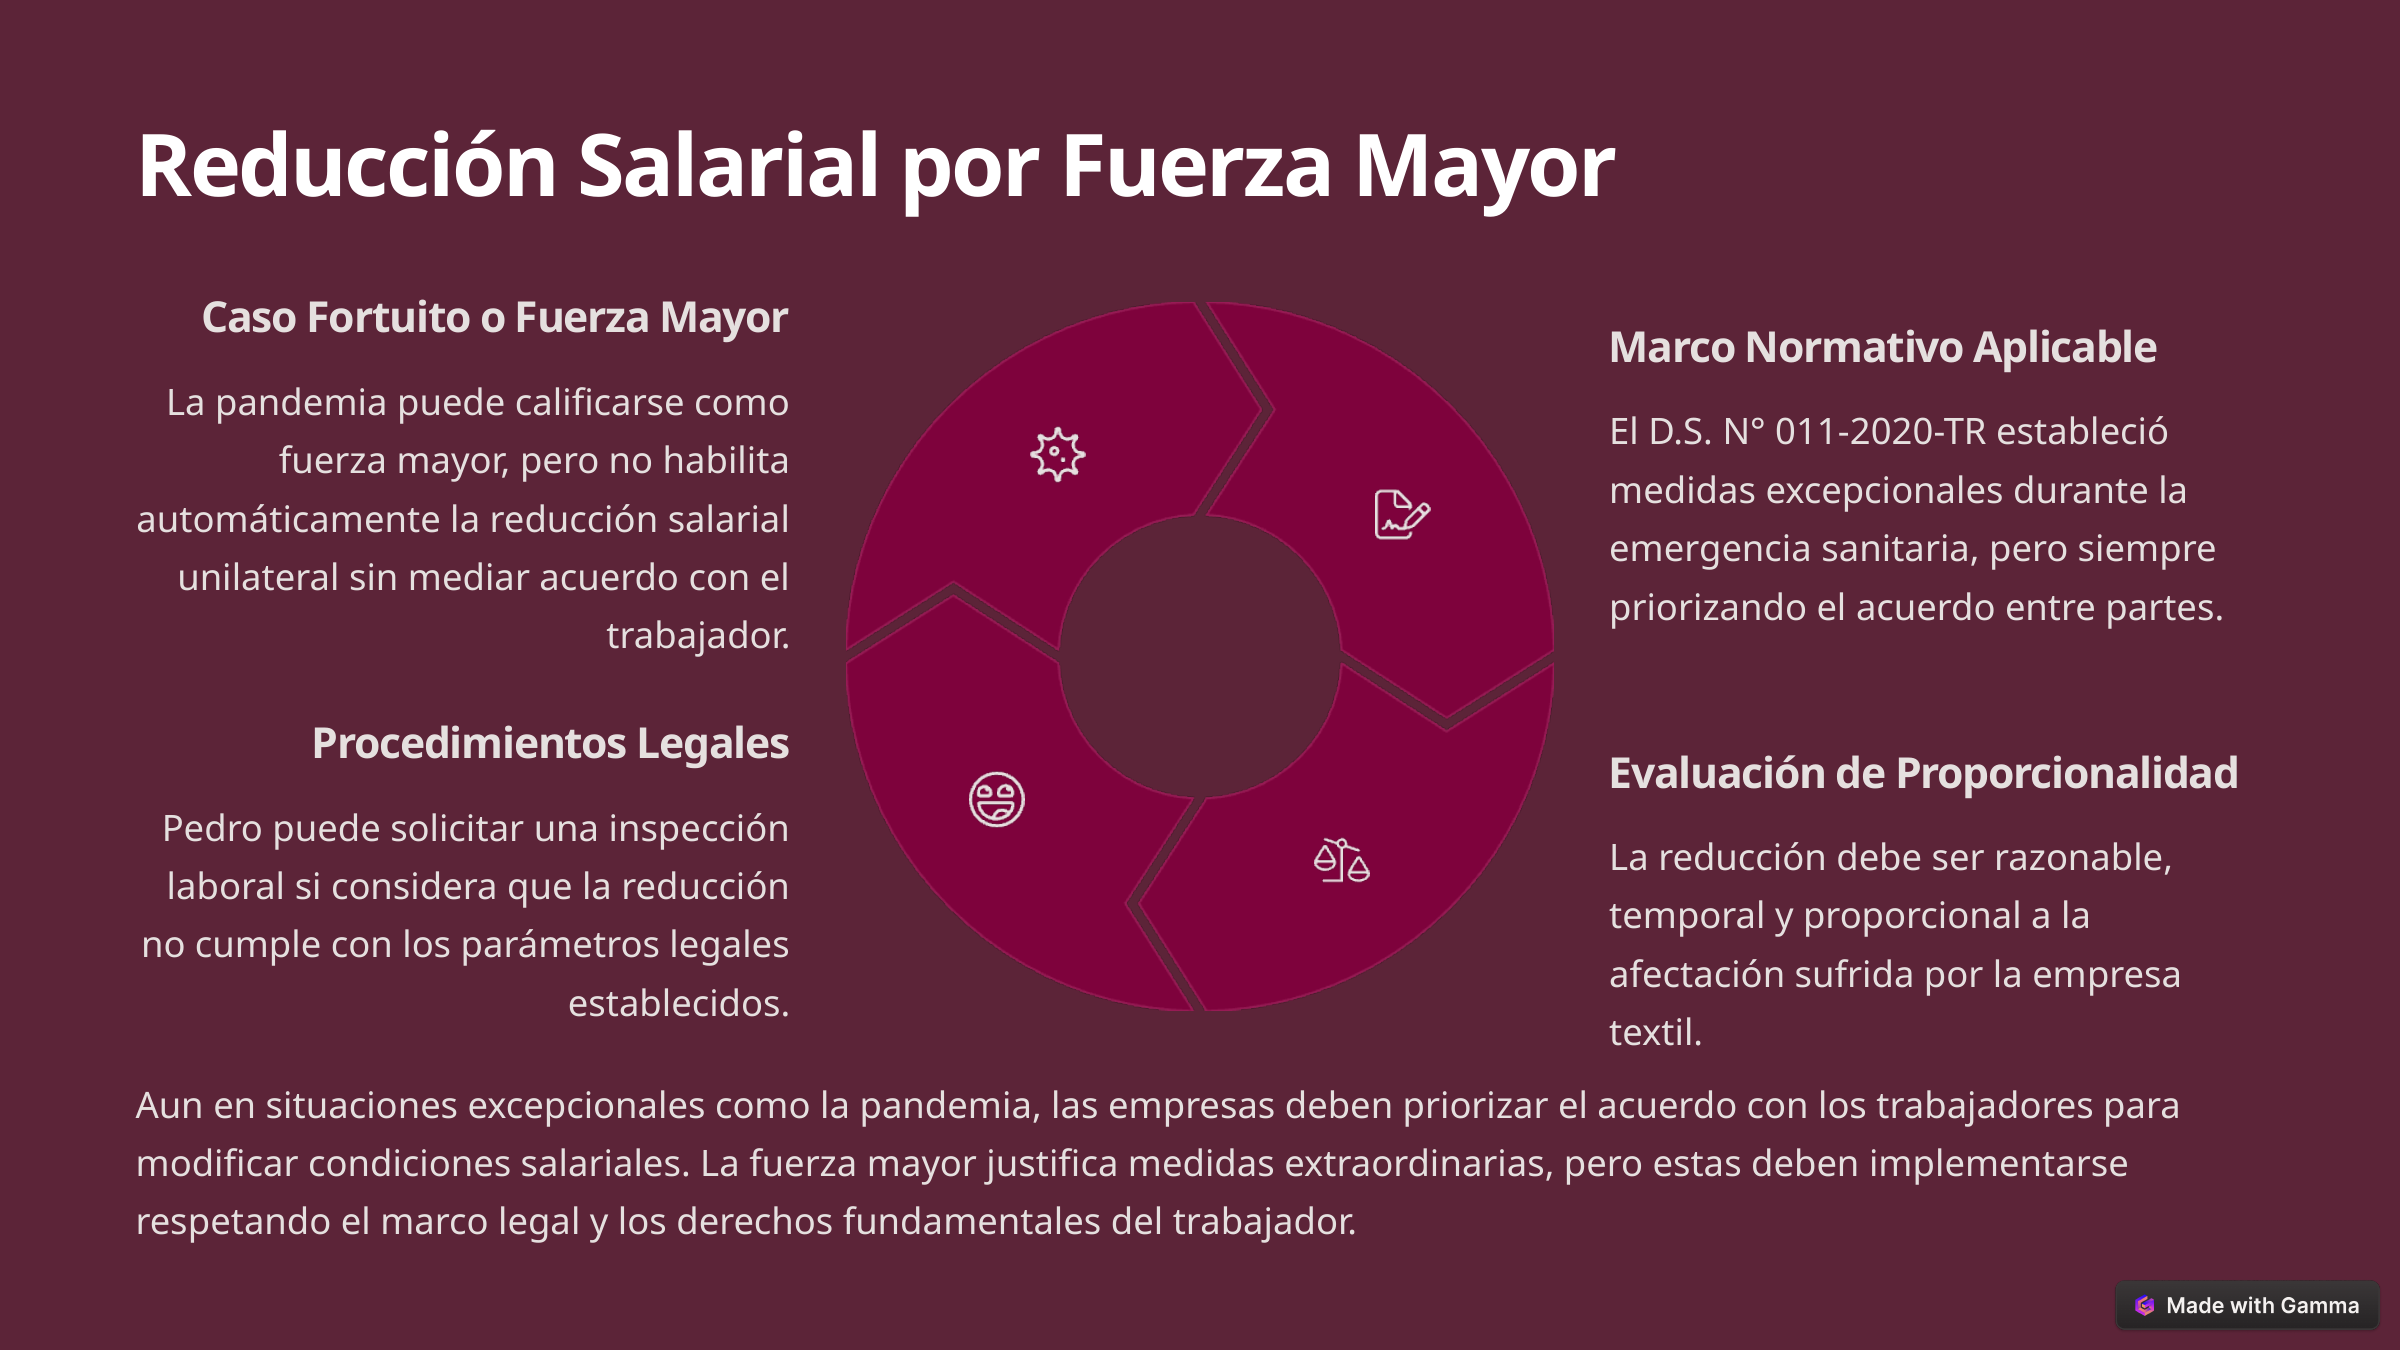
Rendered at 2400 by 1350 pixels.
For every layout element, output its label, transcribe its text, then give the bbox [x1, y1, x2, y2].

picture [2106, 1271, 2389, 1339]
text_box Marco Normativo Aplicable [1609, 317, 2121, 372]
text_box Aun en situaciones excepcionales como la pandemia, las empresas deben priorizar el acuerdo con los trabajadores para modificar condiciones salariales. La fuerza mayor justifica medidas extraordinarias, pero estas deben implementarse respetando el marco legal y los derechos fundamentales del trabajador. [135, 1066, 2265, 1244]
text_box El D.S. N° 011-2020-TR estableció medidas excepcionales durante la emergencia sanitaria, pero siempre priorizando el acuerdo entre partes. [1609, 393, 2265, 630]
text_box Evaluación de Proporcionalidad [1609, 743, 2205, 798]
picture [845, 302, 1554, 1011]
text_box Procedimientos Legales [336, 713, 791, 768]
text_box Pedro puede solicitar una inspección laboral si considera que la reducción no cumple con los parámetros legales establecidos. [135, 790, 791, 1026]
text_box Reducción Salarial por Fuerza Mayor [135, 106, 1522, 215]
text_box La reducción debe ser razonable, temporal y proporcional a la afectación sufrida por la empresa textil. [1609, 819, 2265, 997]
text_box La pandemia puede calificarse como fuerza mayor, pero no habilita automáticamente la reducción salarial unilateral sin mediar acuerdo con el trabajador. [135, 364, 791, 659]
text_box Caso Fortuito o Fuerza Mayor [241, 288, 791, 343]
